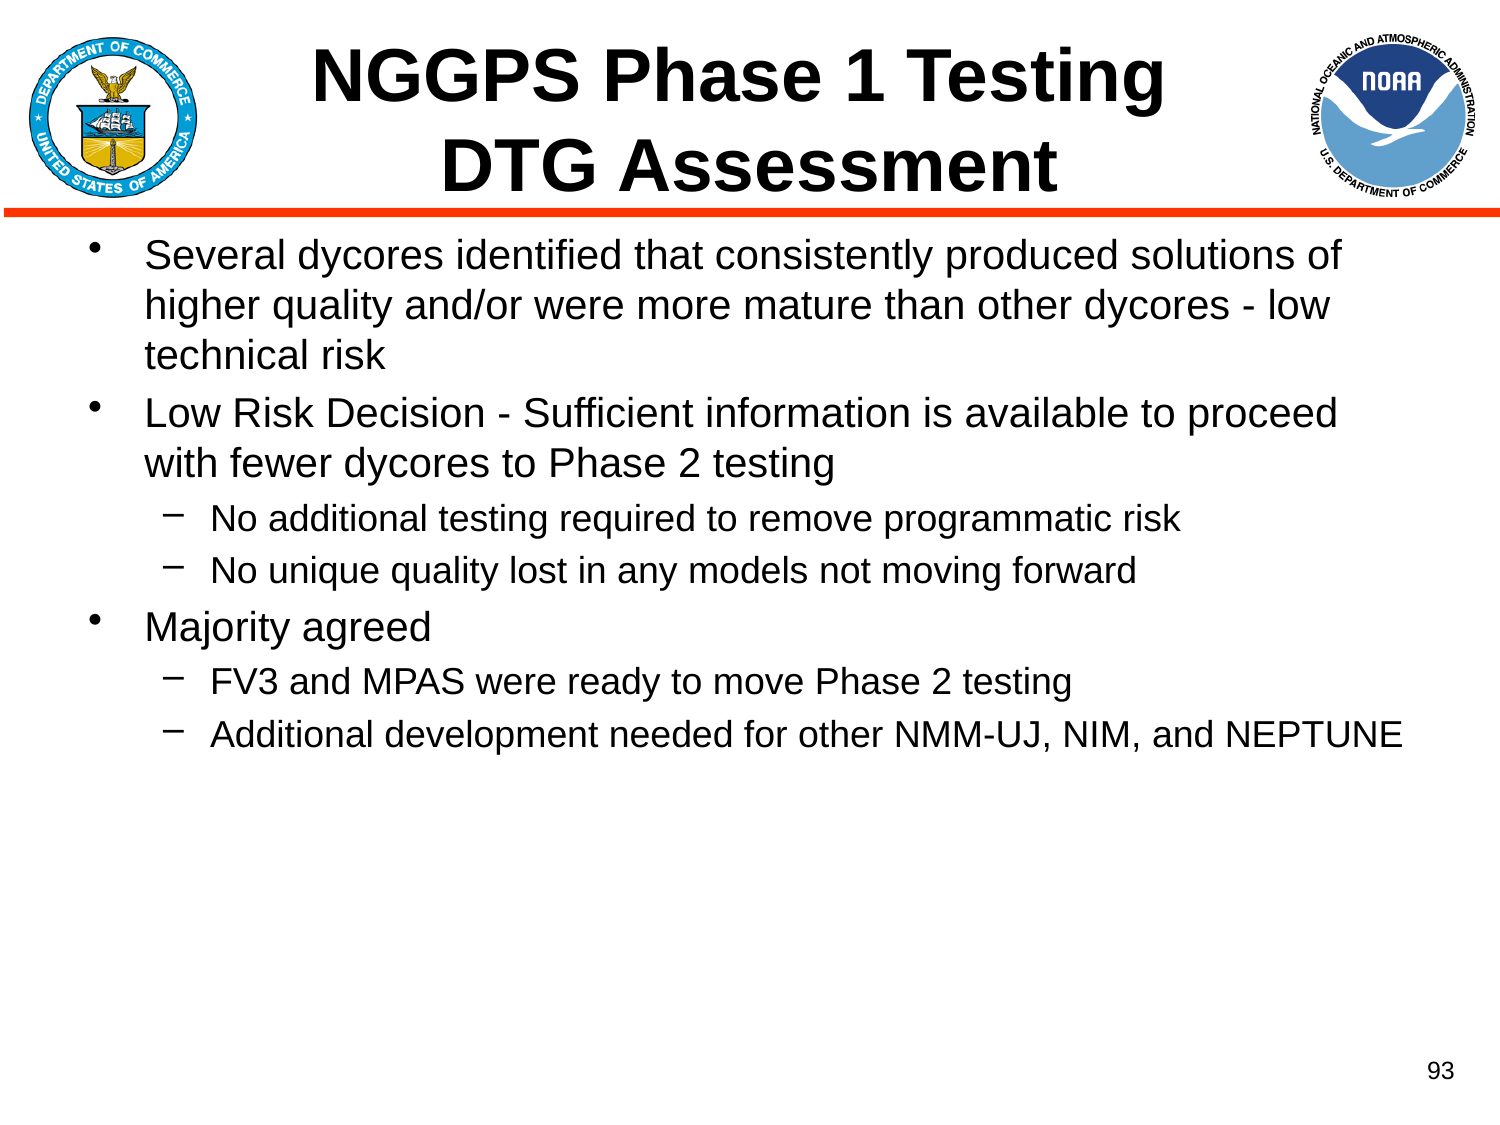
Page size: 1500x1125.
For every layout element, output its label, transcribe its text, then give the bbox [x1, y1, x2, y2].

picture [25, 35, 199, 200]
list Several dycores identified that consistently produced solutions of higher quality and/or were more mature than other dycores - low technical risk Low Risk Decision - Sufficient information is available to proceed with fewer dycores to Phase 2 testing No additional testing required to remove programmatic risk No unique quality lost in any models not moving forward Majority agreed FV3 and MPAS were ready to move Phase 2 testing Additional development needed for other NMM-UJ, NIM, and NEPTUNE [72, 220, 1427, 991]
title NGGPS Phase 1 Testing DTG Assessment [237, 44, 1263, 188]
picture [1311, 34, 1475, 197]
